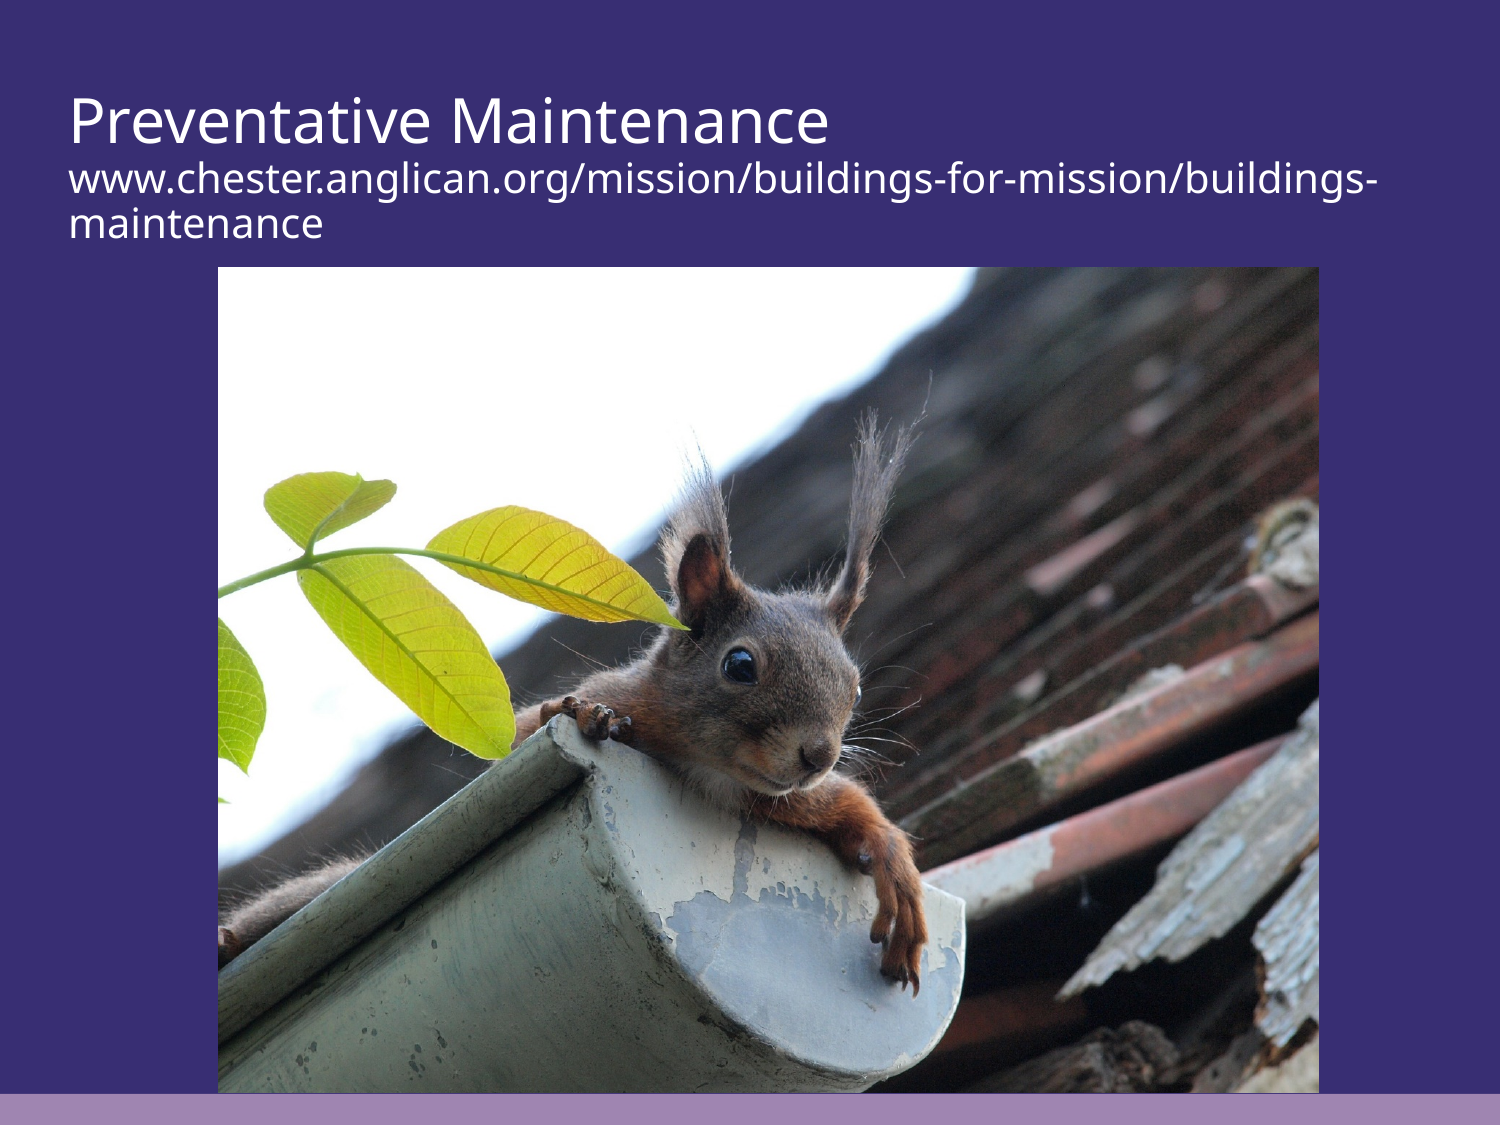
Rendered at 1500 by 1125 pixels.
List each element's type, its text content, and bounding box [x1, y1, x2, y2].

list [218, 267, 1319, 1093]
title Preventative Maintenance www.chester.anglican.org/mission/buildings-for-mission/buildings-maintenance [53, 59, 1447, 278]
